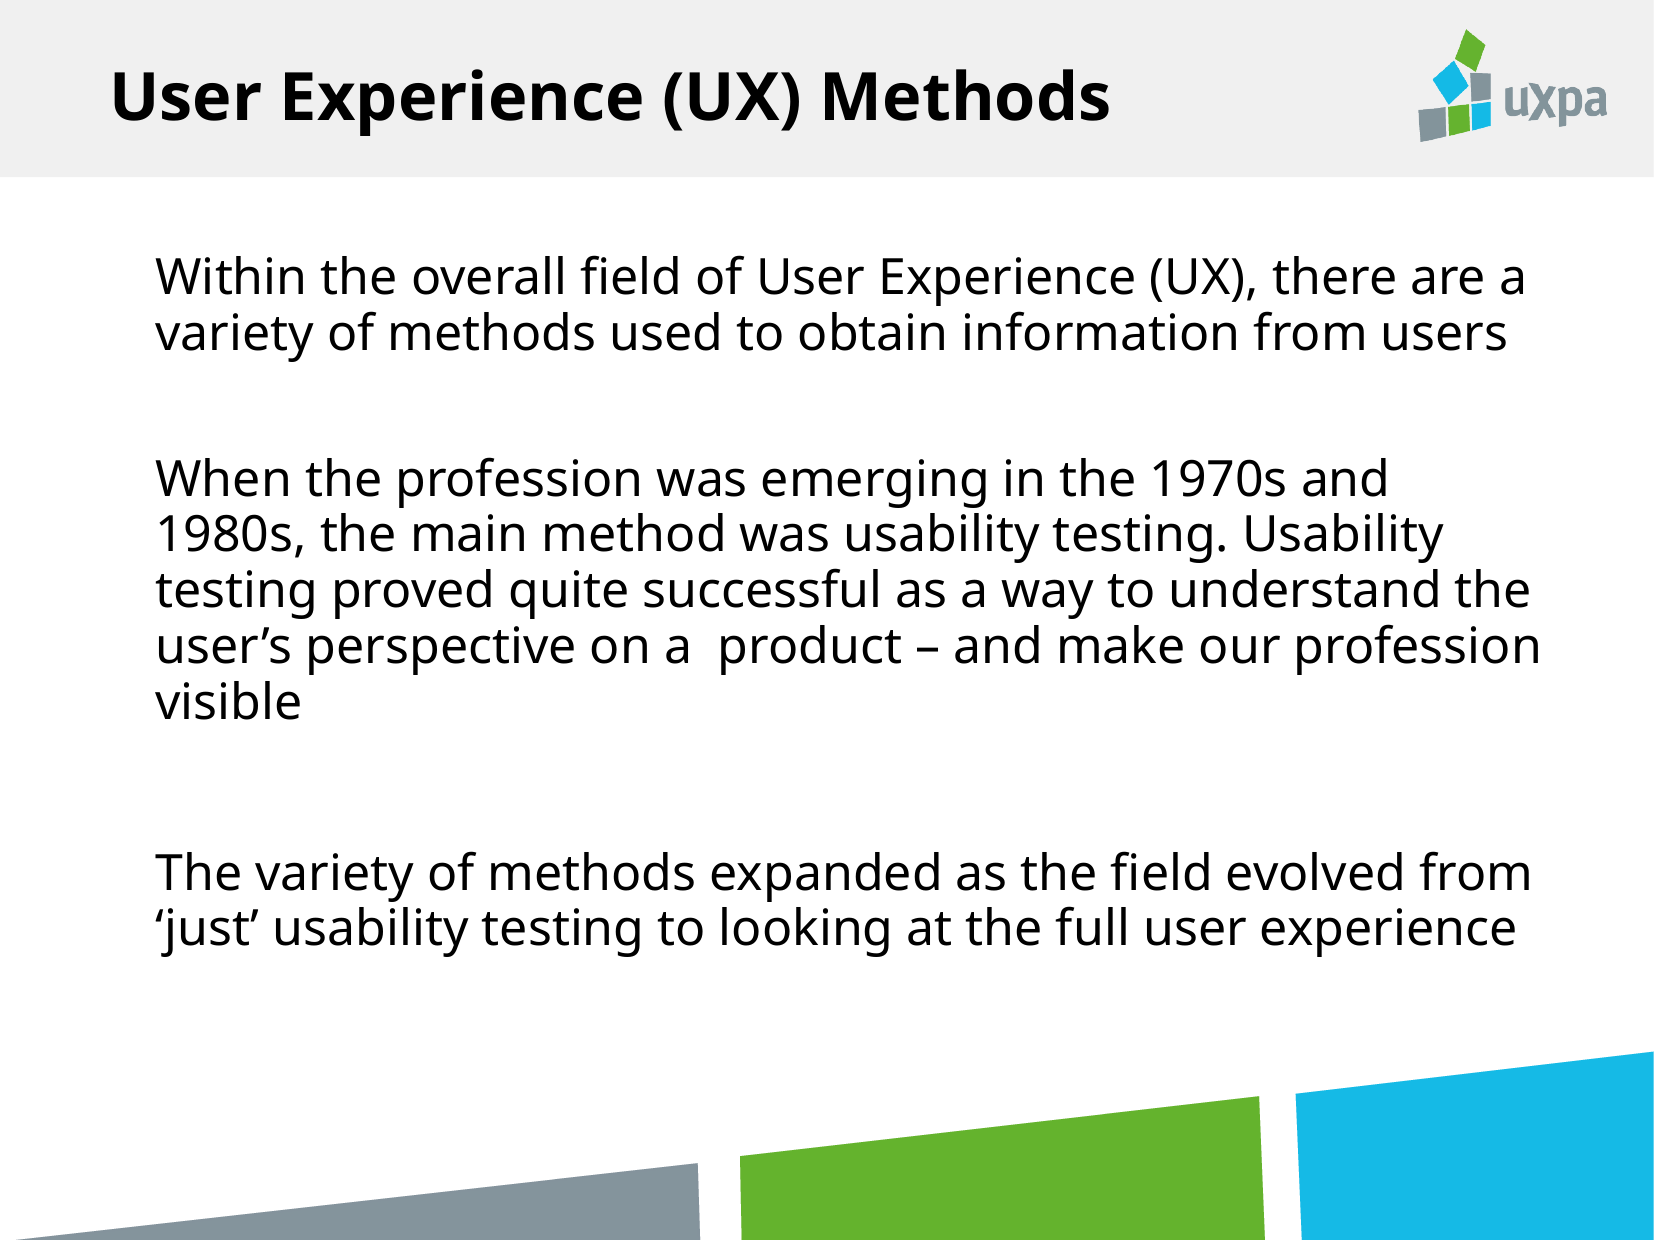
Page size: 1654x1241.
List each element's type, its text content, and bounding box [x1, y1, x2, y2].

picture [3, 1051, 1654, 1240]
list Within the overall field of User Experience (UX), there are a variety of methods used to obtain information from users When the profession was emerging in the 1970s and 1980s, the main method was usability testing. Usability testing proved quite successful as a way to understand the user’s perspective on a product – and make our profession visible The variety of methods expanded as the field evolved from ‘just’ usability testing to looking at the full user experience [82, 242, 1571, 1058]
text_box User Experience (UX) Methods [94, 52, 1583, 148]
picture [1417, 29, 1608, 142]
